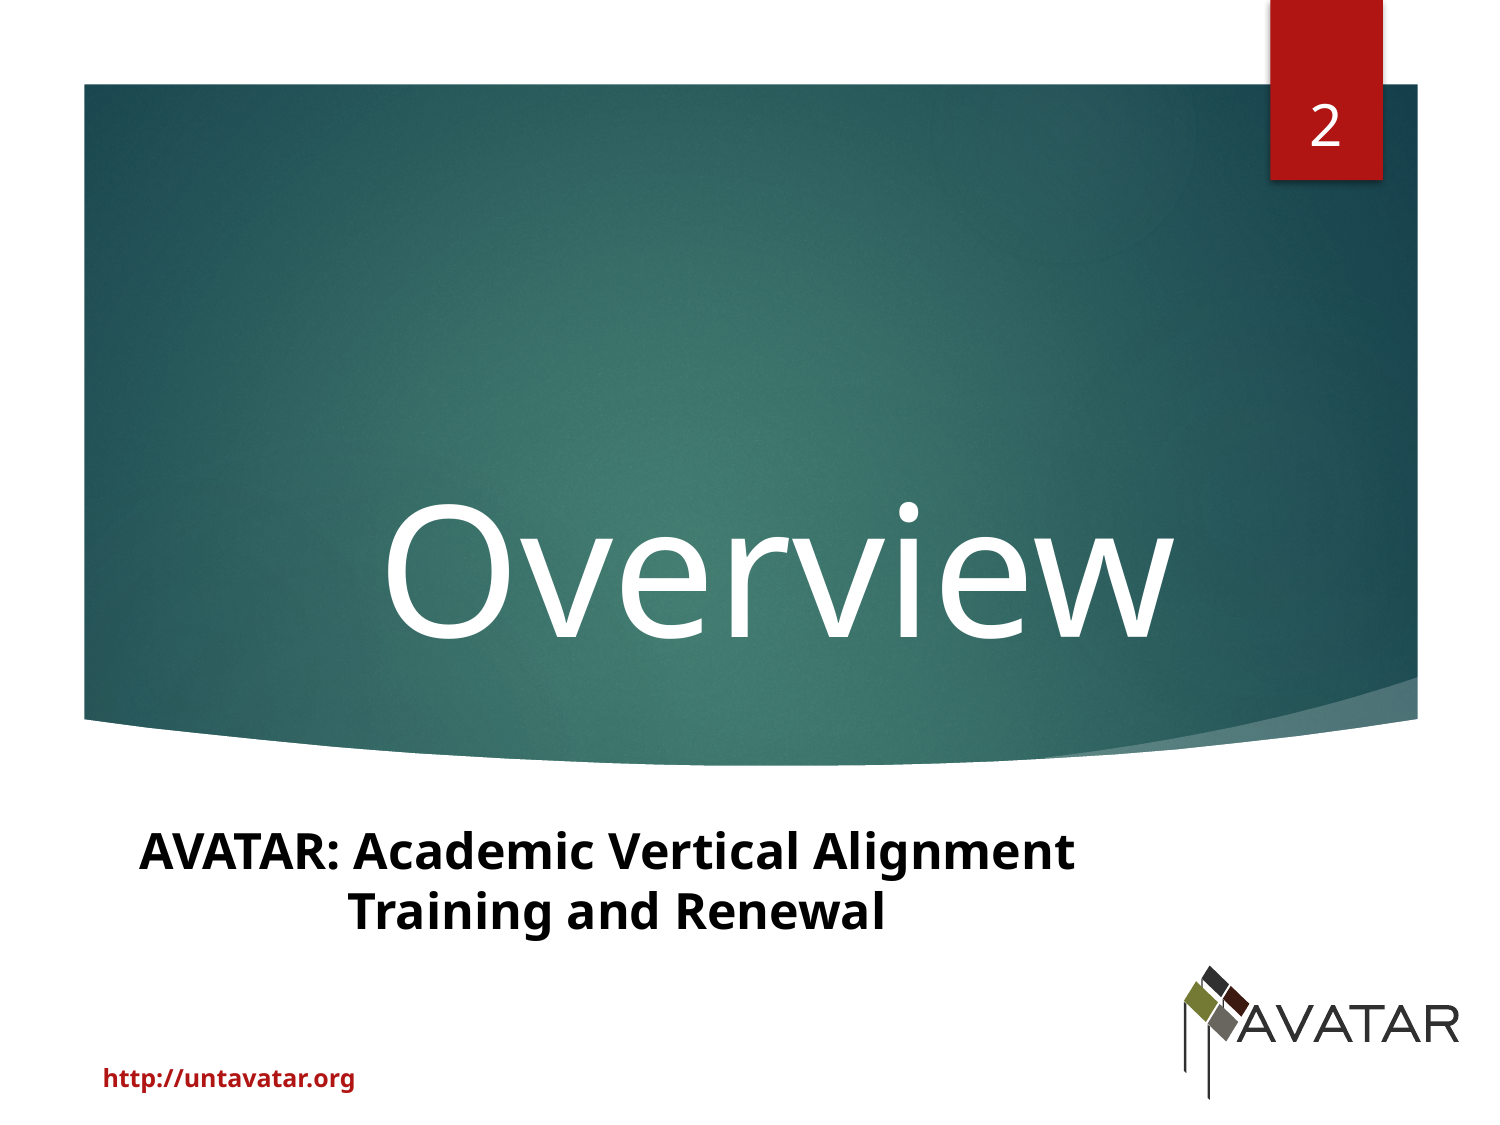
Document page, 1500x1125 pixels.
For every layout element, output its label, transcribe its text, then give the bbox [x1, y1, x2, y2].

slide_number 2 [1265, 48, 1387, 175]
title Overview [249, 337, 1304, 682]
footer http://untavatar.org [87, 1037, 400, 1100]
text_box AVATAR: Academic Vertical Alignment Training and Renewal [125, 812, 1438, 948]
